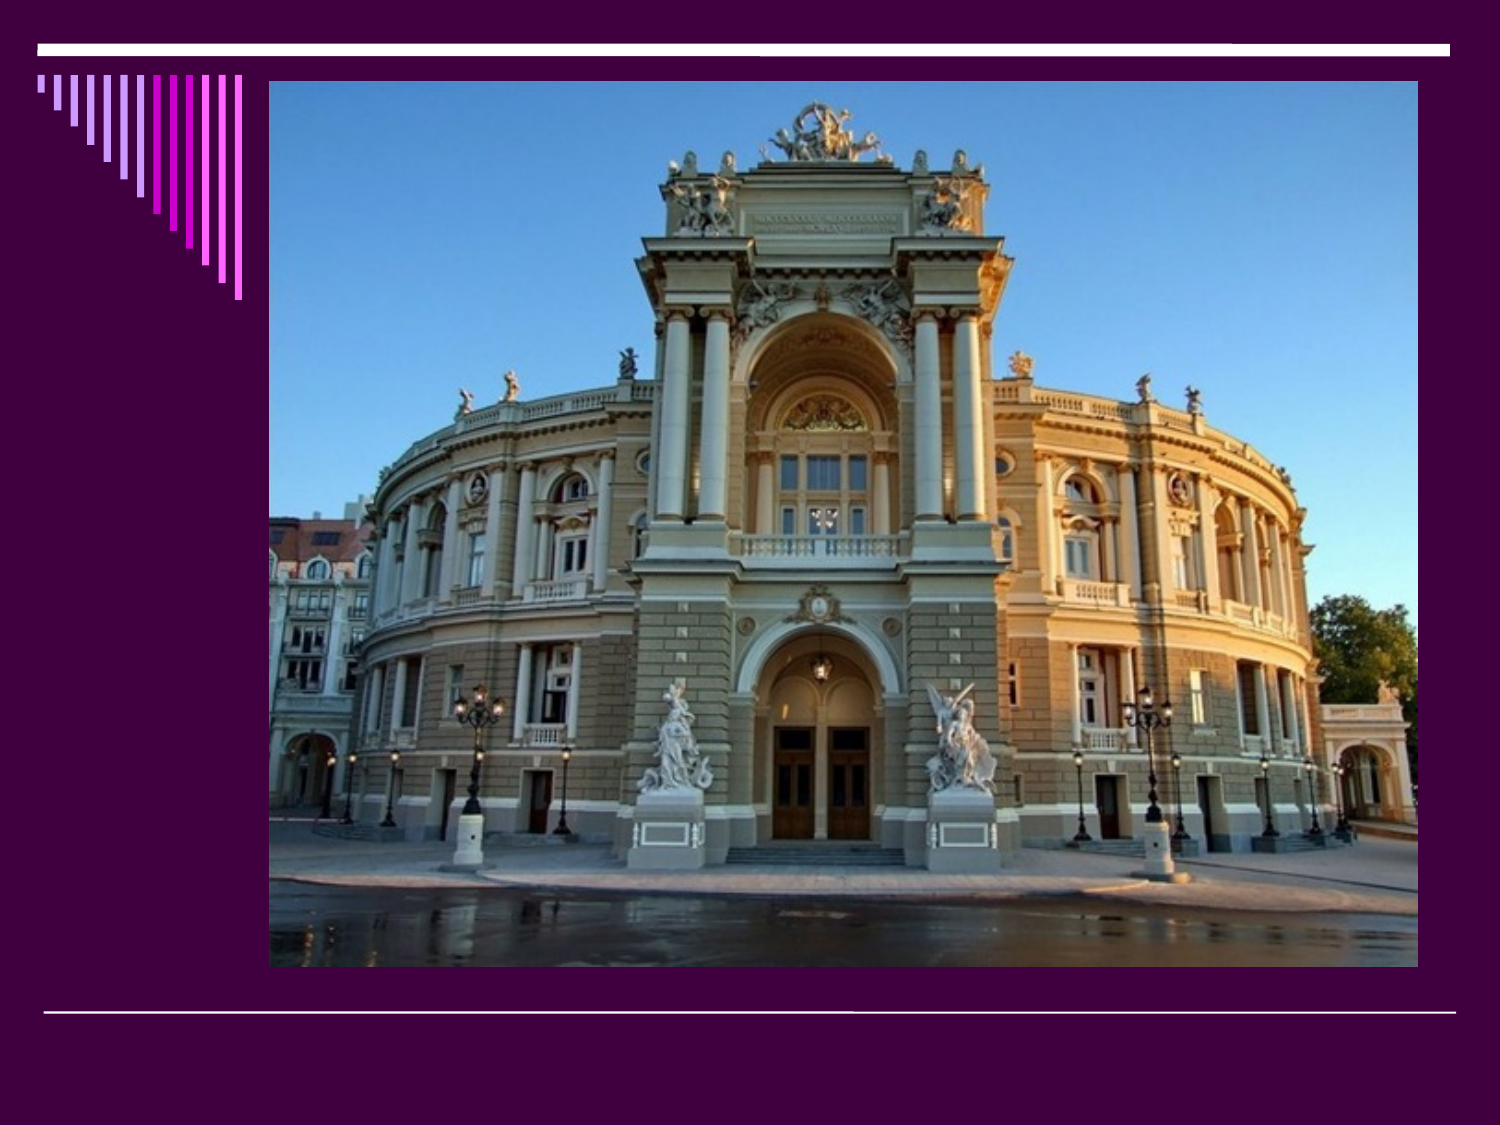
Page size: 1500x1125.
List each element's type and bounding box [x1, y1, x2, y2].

list [269, 81, 1419, 968]
